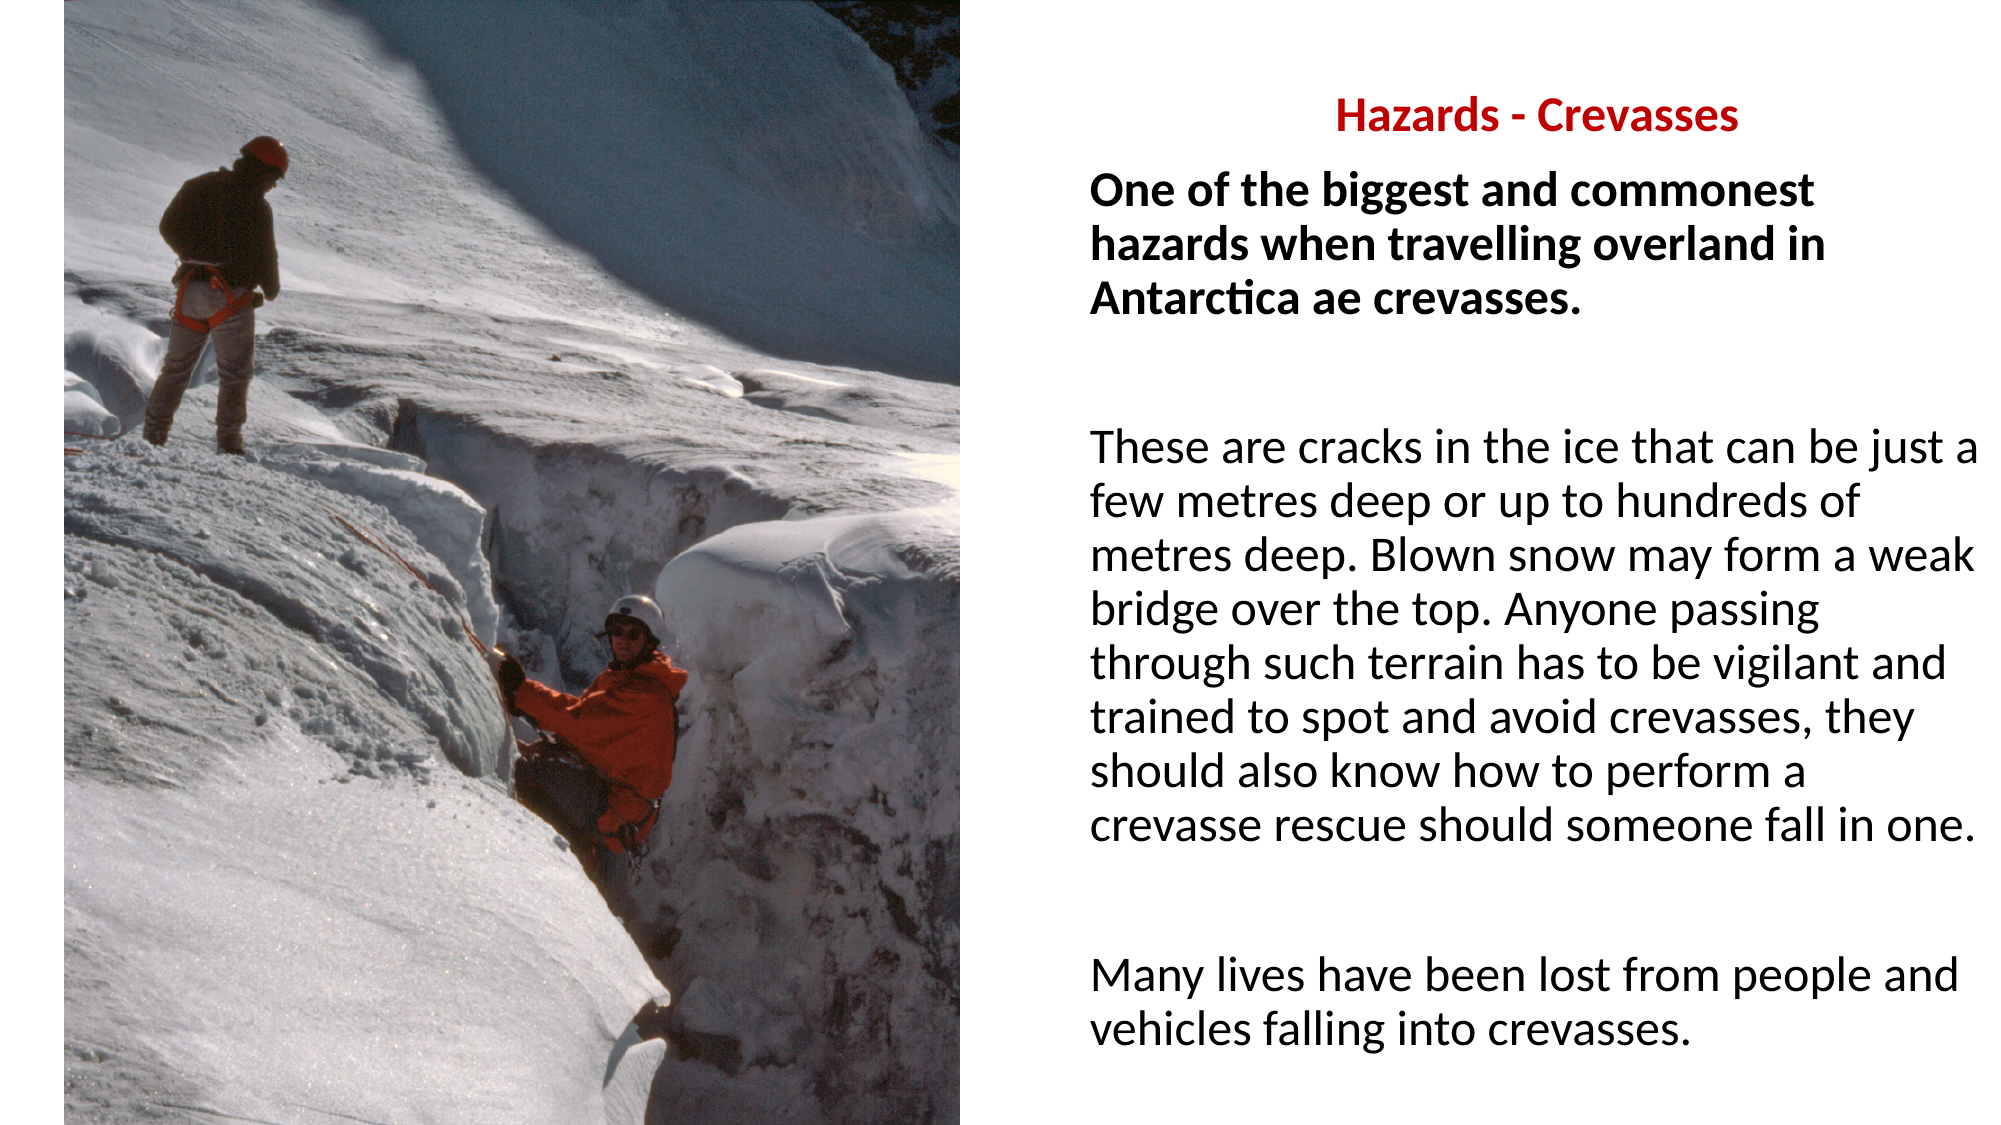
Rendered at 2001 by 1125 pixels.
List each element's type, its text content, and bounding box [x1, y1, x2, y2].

list Hazards - Crevasses One of the biggest and commonest hazards when travelling overland in Antarctica ae crevasses. These are cracks in the ice that can be just a few metres deep or up to hundreds of metres deep. Blown snow may form a weak bridge over the top. Anyone passing through such terrain has to be vigilant and trained to spot and avoid crevasses, they should also know how to perform a crevasse rescue should someone fall in one. Many lives have been lost from people and vehicles falling into crevasses. [1074, 0, 2000, 1115]
picture [64, 0, 960, 1125]
